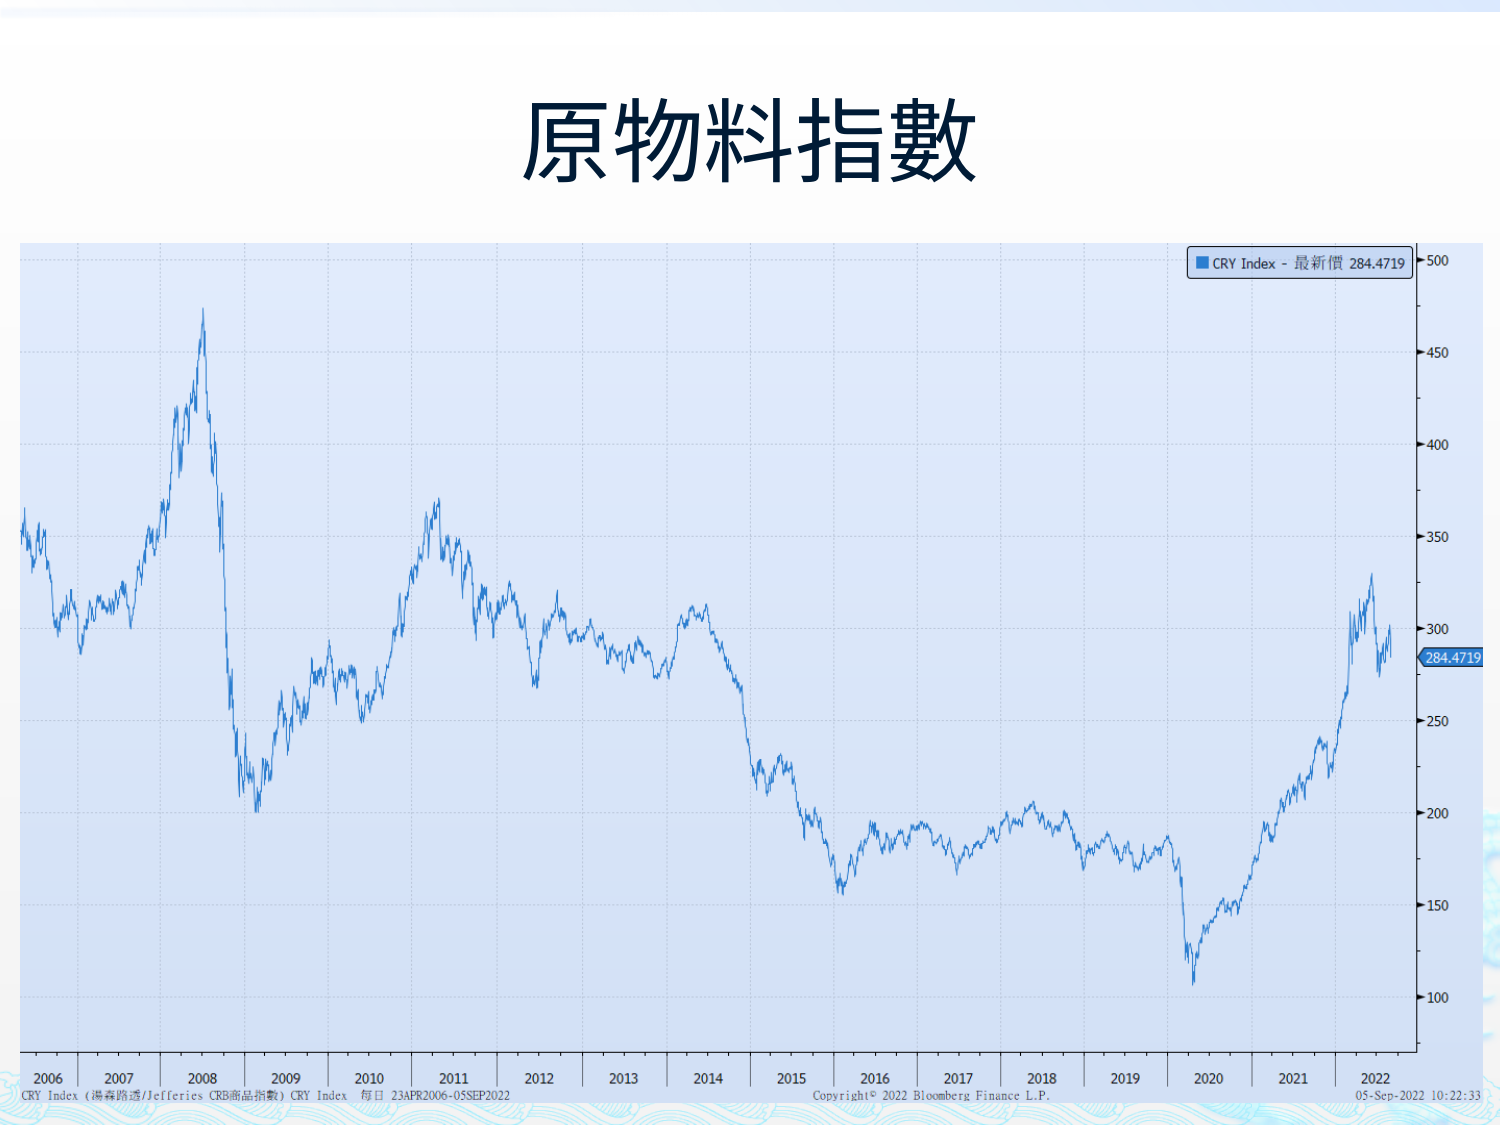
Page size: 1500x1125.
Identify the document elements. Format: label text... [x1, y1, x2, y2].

title 原物料指數 [75, 45, 1425, 233]
picture [20, 243, 1483, 1104]
